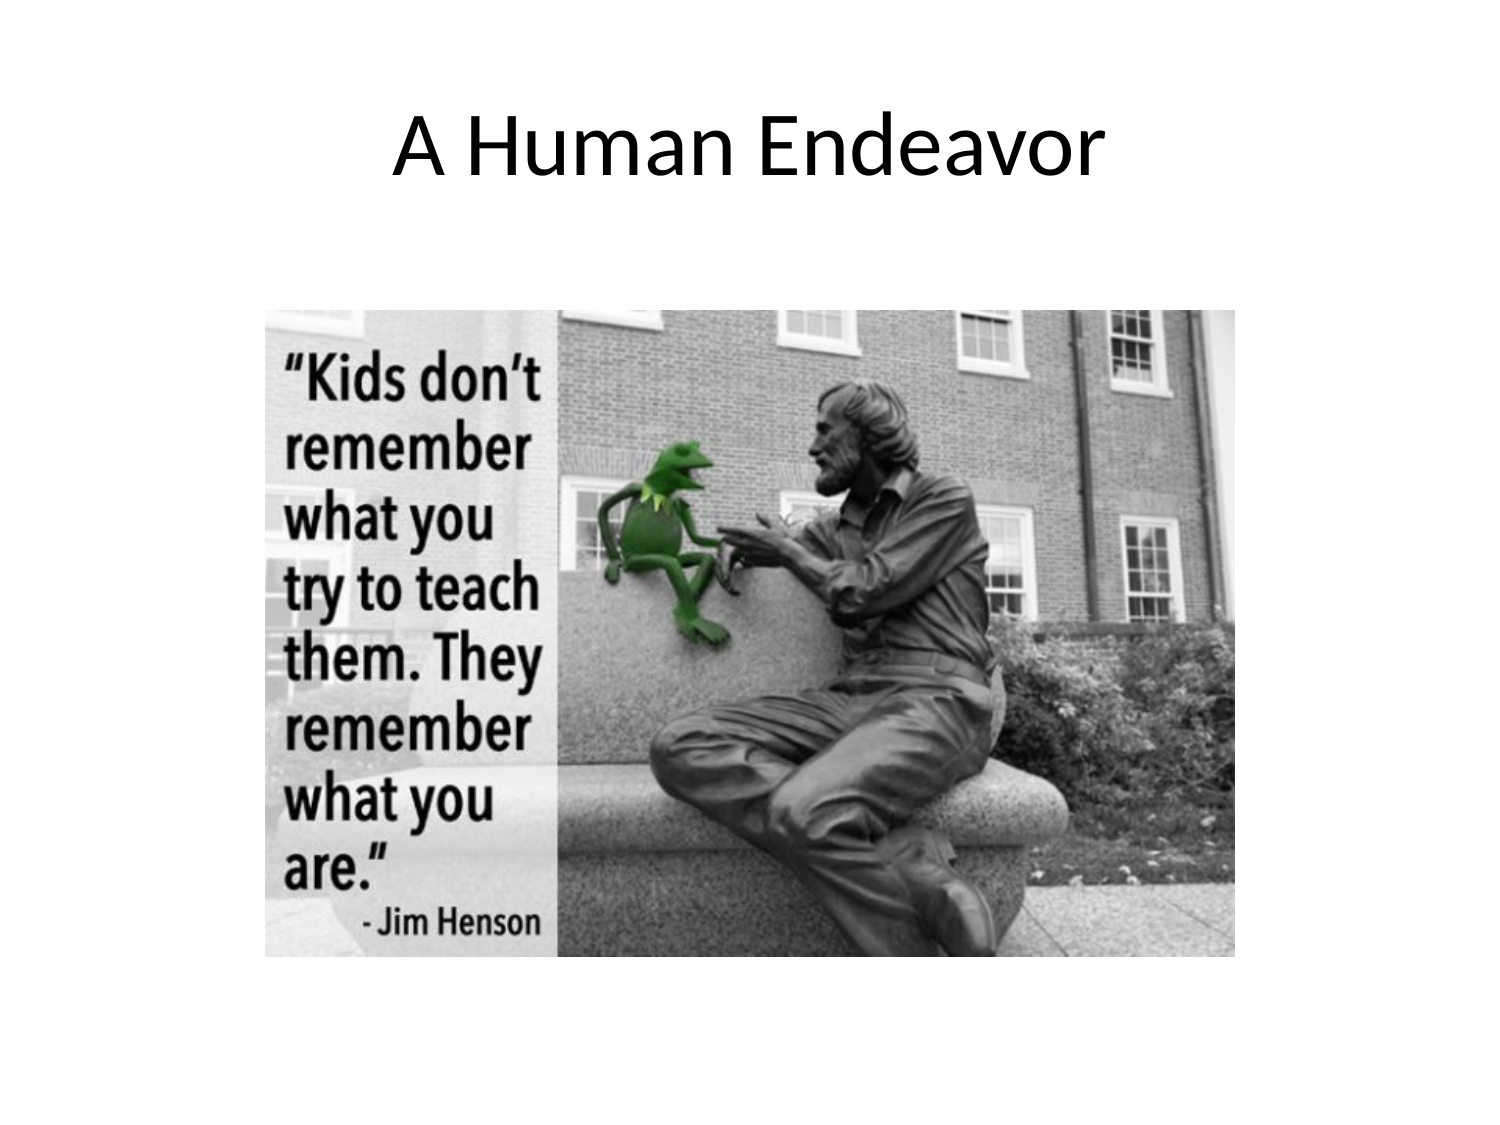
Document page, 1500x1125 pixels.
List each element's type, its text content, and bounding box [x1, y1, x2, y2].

title A Human Endeavor [75, 45, 1425, 233]
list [265, 310, 1235, 957]
